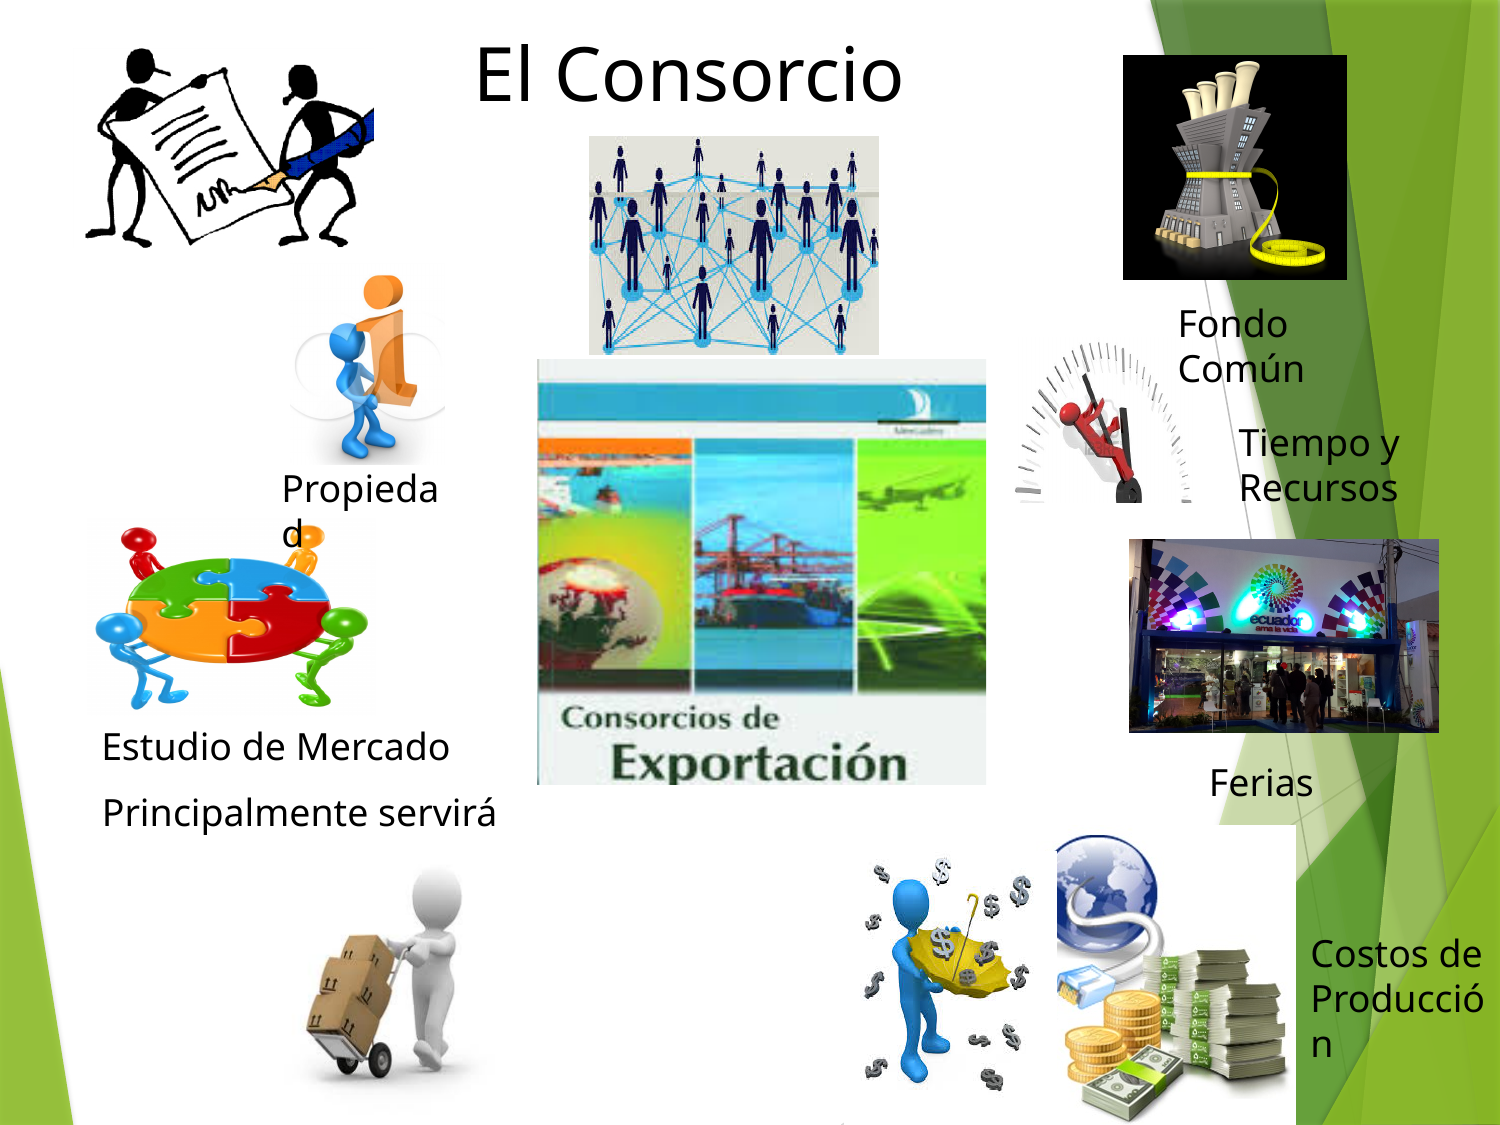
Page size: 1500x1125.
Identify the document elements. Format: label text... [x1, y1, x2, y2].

picture [1013, 337, 1194, 504]
picture [86, 517, 377, 717]
picture [589, 135, 880, 356]
text_box Ferias [1194, 751, 1440, 812]
picture [843, 825, 1297, 1125]
picture [290, 263, 445, 466]
picture [72, 48, 375, 249]
text_box Fondo Común [1162, 292, 1429, 398]
text_box Propiedad [266, 458, 469, 563]
picture [1122, 54, 1348, 281]
picture [275, 835, 504, 1116]
text_box Costos de Producción [1302, 922, 1500, 1073]
text_box Tiempo y Recursos [1223, 412, 1470, 517]
text_box Estudio de Mercado [86, 715, 466, 776]
text_box Principalmente servirá [87, 782, 572, 932]
picture [1128, 539, 1440, 734]
title El Consorcio [458, 19, 1500, 236]
picture [536, 359, 987, 786]
